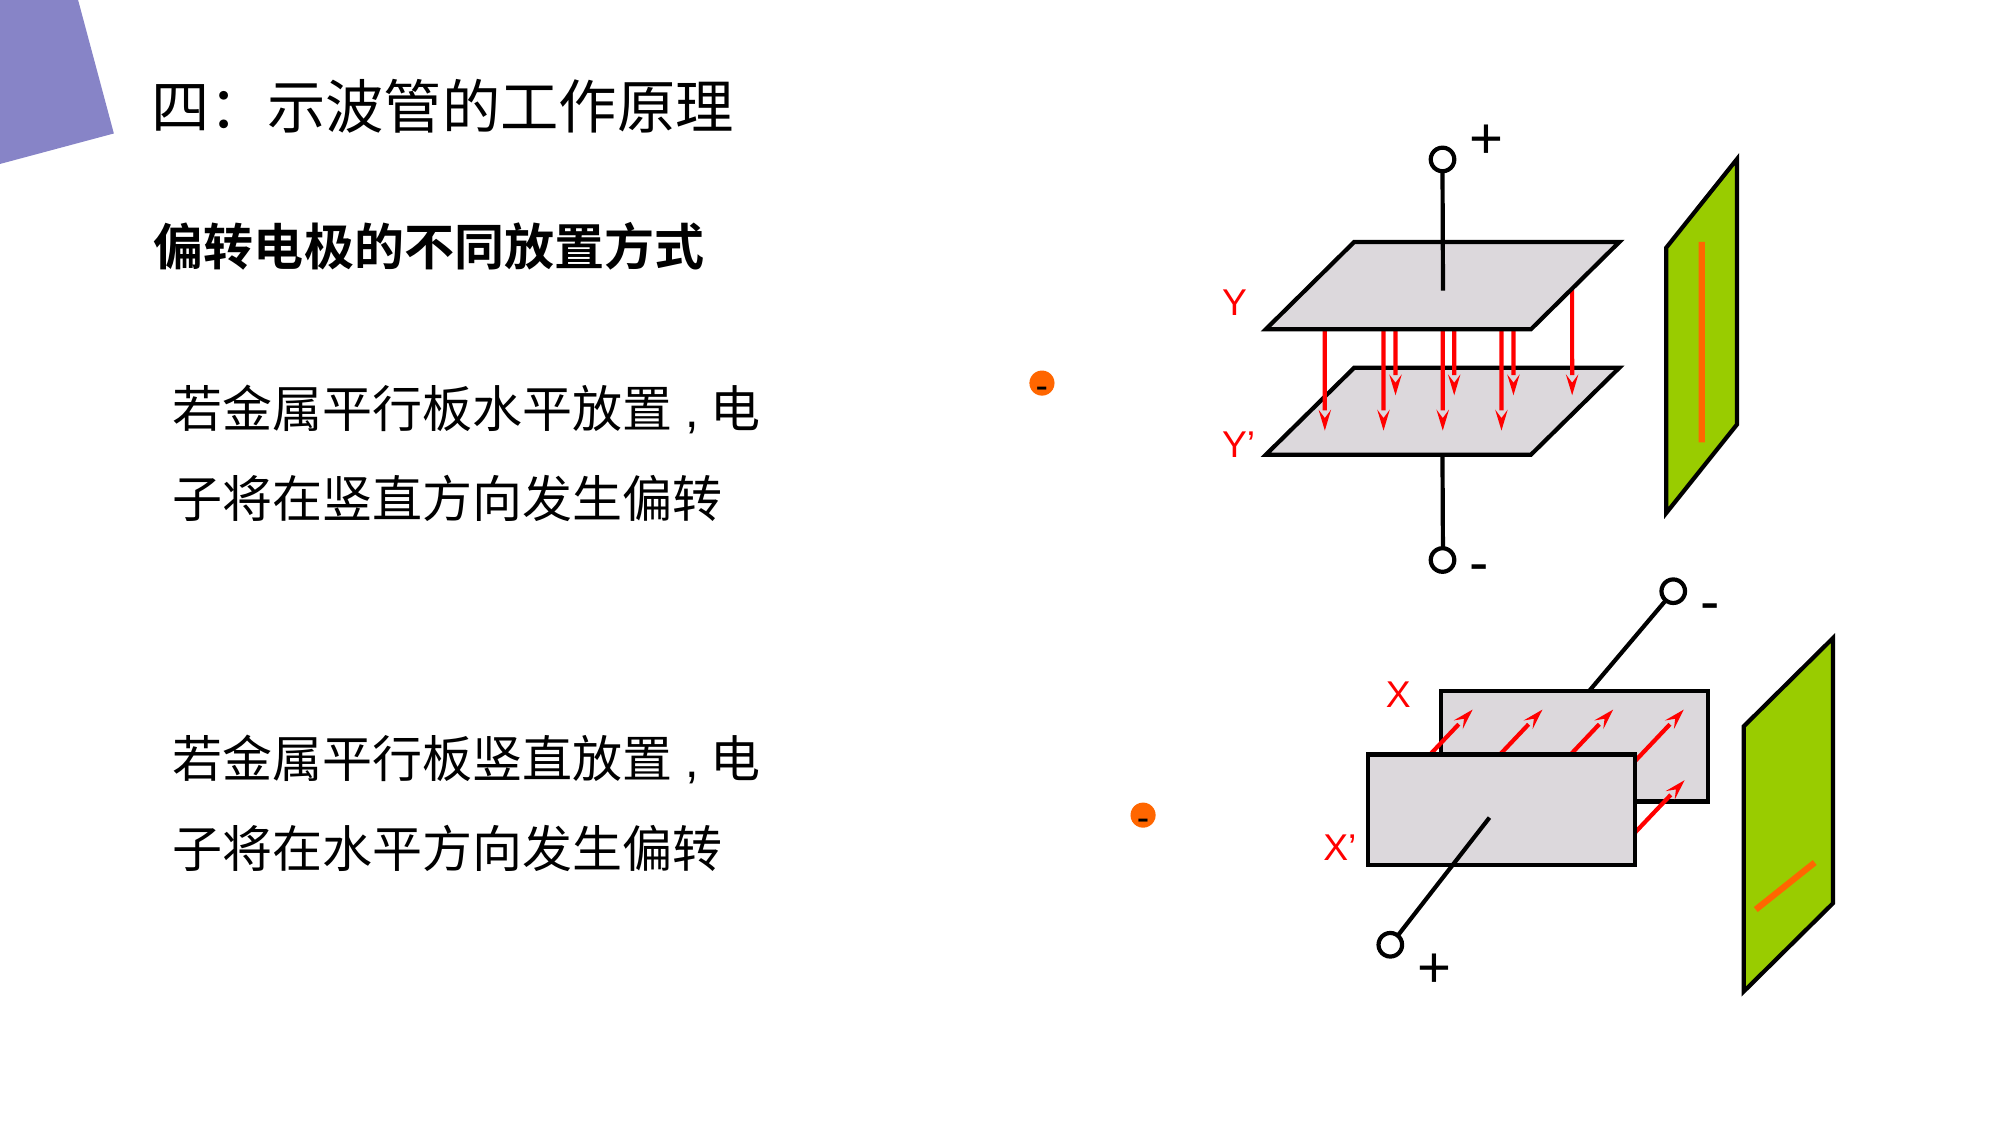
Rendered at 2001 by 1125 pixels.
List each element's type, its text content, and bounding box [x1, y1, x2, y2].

text_box - [1030, 371, 1054, 395]
text_box [1271, 399, 1556, 455]
text_box 四：示波管的工作原理 [136, 62, 749, 148]
text_box X’ [1308, 815, 1372, 876]
text_box - [1454, 516, 1504, 602]
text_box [1324, 288, 1573, 431]
text_box [1368, 754, 1425, 866]
text_box [1378, 932, 1402, 957]
text_box [1661, 579, 1685, 604]
text_box 若金属平行板竖直放置,电子将在水平方向发生偏转 [157, 689, 813, 885]
text_box [1443, 241, 1620, 288]
text_box [1265, 241, 1442, 330]
text_box + [1454, 92, 1519, 177]
text_box [1666, 159, 1737, 513]
text_box X [1371, 662, 1426, 723]
text_box 若金属平行板水平放置,电子将在竖直方向发生偏转 [157, 339, 807, 535]
text_box [1440, 690, 1708, 802]
text_box [1743, 638, 1834, 992]
text_box [1430, 147, 1455, 172]
text_box Y’ [1207, 412, 1271, 472]
text_box 偏转电极的不同放置方式 [139, 208, 929, 284]
text_box - [1685, 556, 1735, 641]
text_box + [1402, 921, 1467, 1007]
text_box - [1131, 803, 1155, 827]
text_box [1425, 697, 1663, 866]
text_box [1430, 548, 1454, 572]
text_box Y [1207, 270, 1262, 331]
text_box [1573, 367, 1620, 414]
